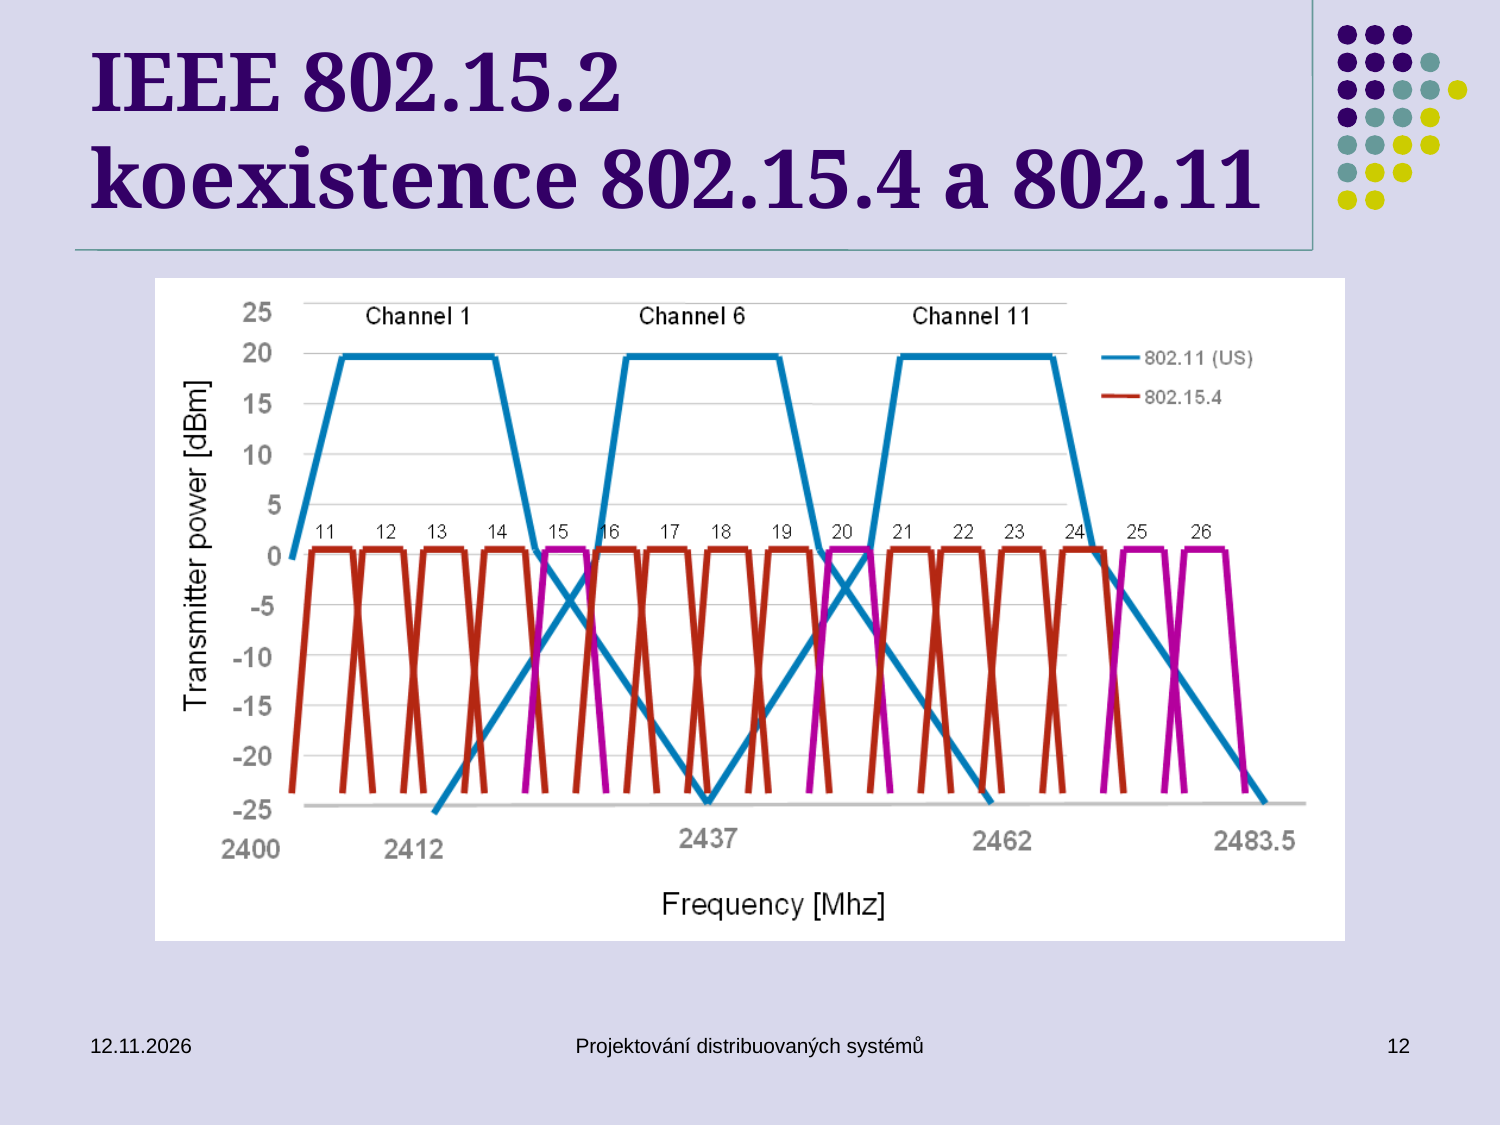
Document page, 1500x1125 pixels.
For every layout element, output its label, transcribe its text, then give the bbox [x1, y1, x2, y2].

footer Projektování distribuovaných systémů [512, 1025, 988, 1100]
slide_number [75, 1025, 425, 1100]
slide_number 12 [1074, 1025, 1425, 1100]
picture [155, 278, 1345, 941]
title IEEE 802.15.2 koexistence 802.15.4 a 802.11 [75, 20, 1313, 233]
